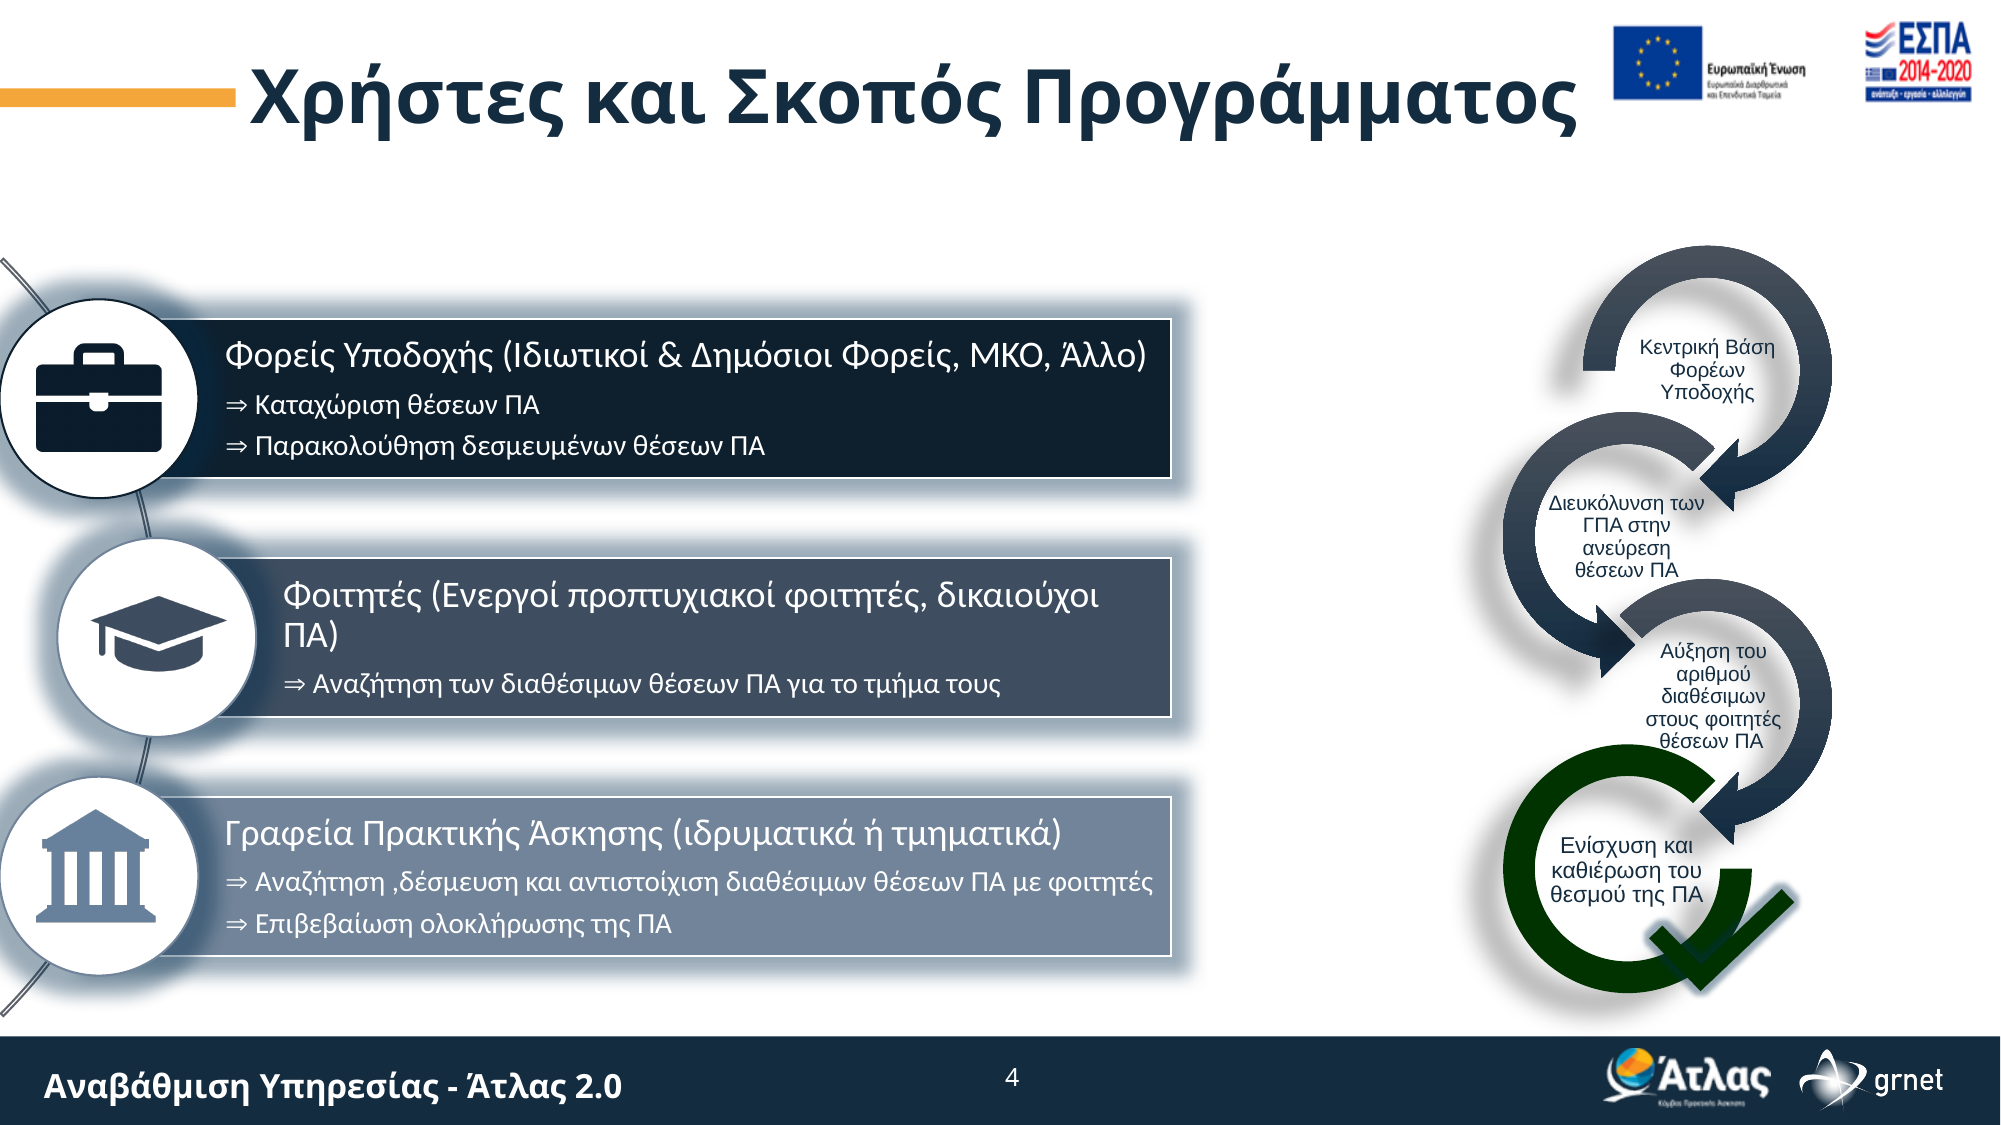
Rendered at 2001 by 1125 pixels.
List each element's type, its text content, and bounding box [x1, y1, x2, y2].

picture [20, 326, 171, 477]
picture [82, 558, 234, 709]
slide_number 4 [965, 1057, 1035, 1099]
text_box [1091, 225, 2000, 994]
picture [1864, 20, 1973, 104]
picture [1610, 22, 1808, 104]
title Χρήστες και Σκοπός Προγράμματος [235, 51, 1714, 137]
picture [1646, 864, 1797, 1015]
picture [20, 790, 171, 941]
picture [1603, 1036, 1971, 1125]
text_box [0, 239, 1182, 1036]
